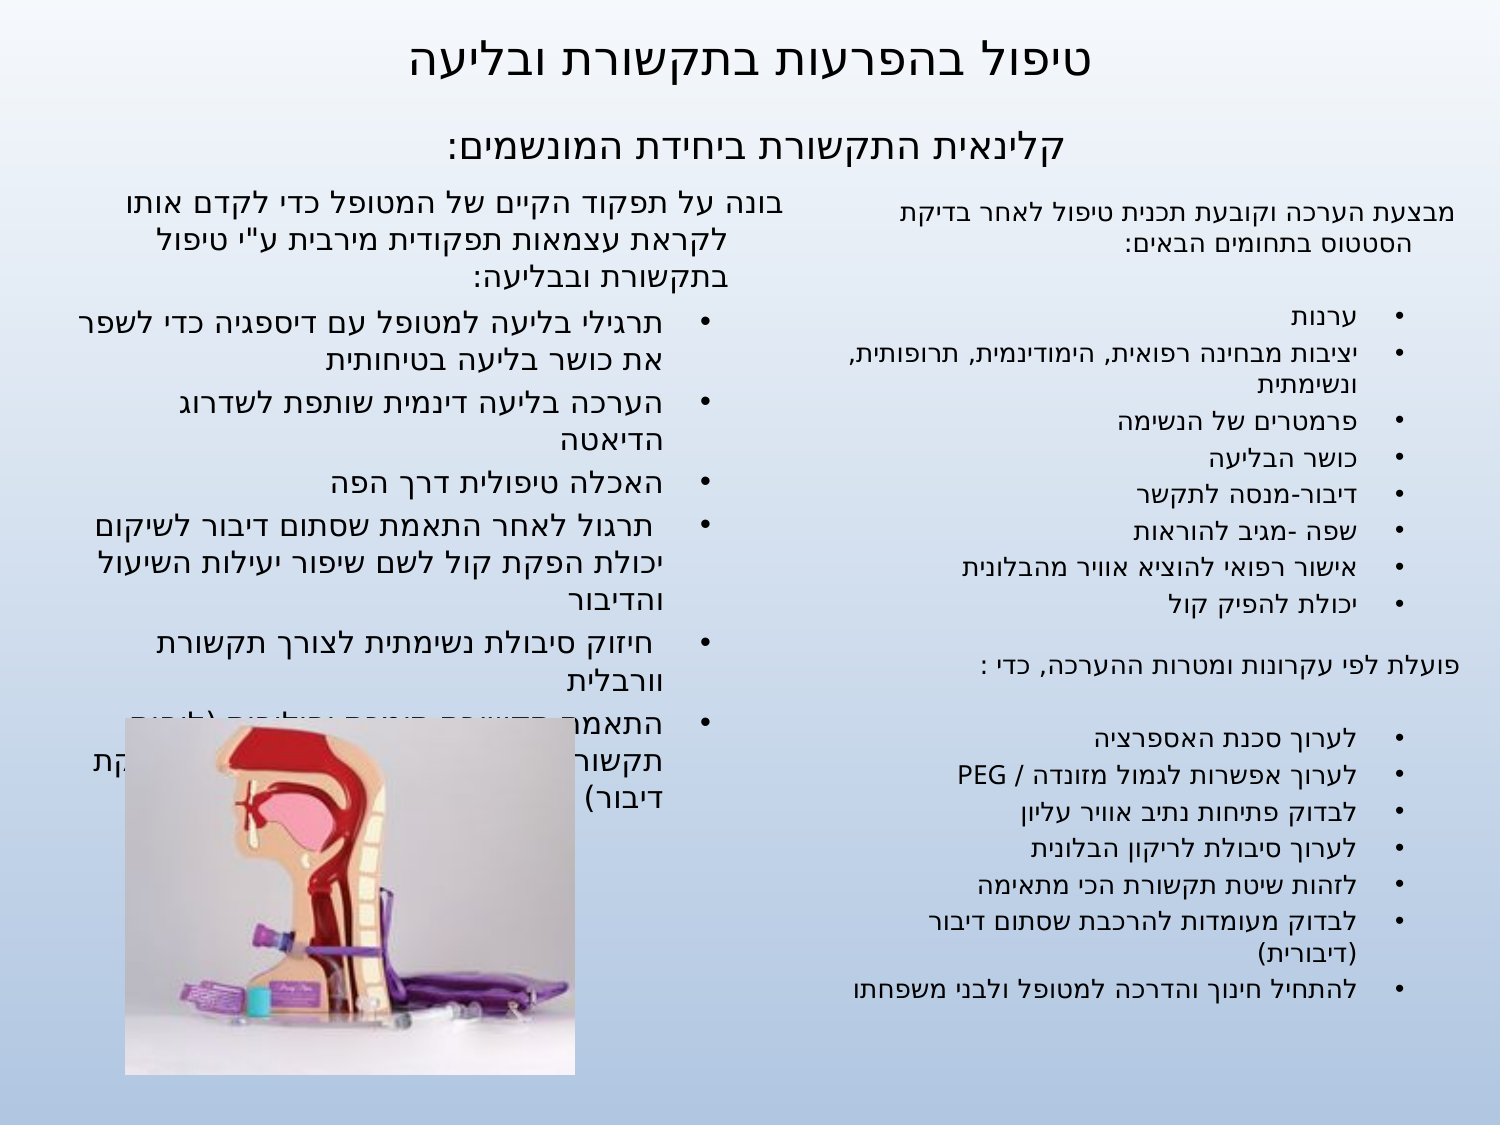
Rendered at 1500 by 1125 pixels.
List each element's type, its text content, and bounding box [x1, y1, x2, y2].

list מבצעת הערכה וקובעת תכנית טיפול לאחר בדיקת הסטטוס בתחומים הבאים: ערנות יציבות מבחינה רפואית, הימודינמית, תרופותית, ונשימתית פרמטרים של הנשימה כושר הבליעה דיבור-מנסה לתקשר שפה -מגיב להוראות אישור רפואי להוציא אוויר מהבלונית יכולת להפיק קול פועלת לפי עקרונות ומטרות ההערכה, כדי : לערוך סכנת האספרציה לערוך אפשרות לגמול מזונדה / PEG לבדוק פתיחות נתיב אוויר עליון לערוך סיבולת לריקון הבלונית לזהות שיטת תקשורת הכי מתאימה לבדוק מעומדות להרכבת שסתום דיבור (דיבורית) להתחיל חינוך והדרכה למטופל ולבני משפחתו [812, 187, 1475, 1050]
list בונה על תפקוד הקיים של המטופל כדי לקדם אותו לקראת עצמאות תפקודית מירבית ע"י טיפול בתקשורת ובבליעה: תרגילי בליעה למטופל עם דיספגיה כדי לשפר את כושר בליעה בטיחותית הערכה בליעה דינמית שותפת לשדרוג הדיאטה האכלה טיפולית דרך הפה תרגול לאחר התאמת שסתום דיבור לשיקום יכולת הפקת קול לשם שיפור יעילות השיעול והדיבור חיזוק סיבולת נשימתית לצורך תקשורת וורבלית התאמת תקשורת תומכת וחילופית (לוחות תקשורת, מכשירי תקשורת, אביזרים להפקת דיבור) ותרגול עם המטופל ובני משפחתו [50, 174, 800, 824]
picture [124, 718, 576, 1076]
title טיפול בהפרעות בתקשורת ובליעה [75, 0, 1425, 150]
list קלינאית התקשורת ביחידת המונשמים: [112, 112, 1400, 175]
